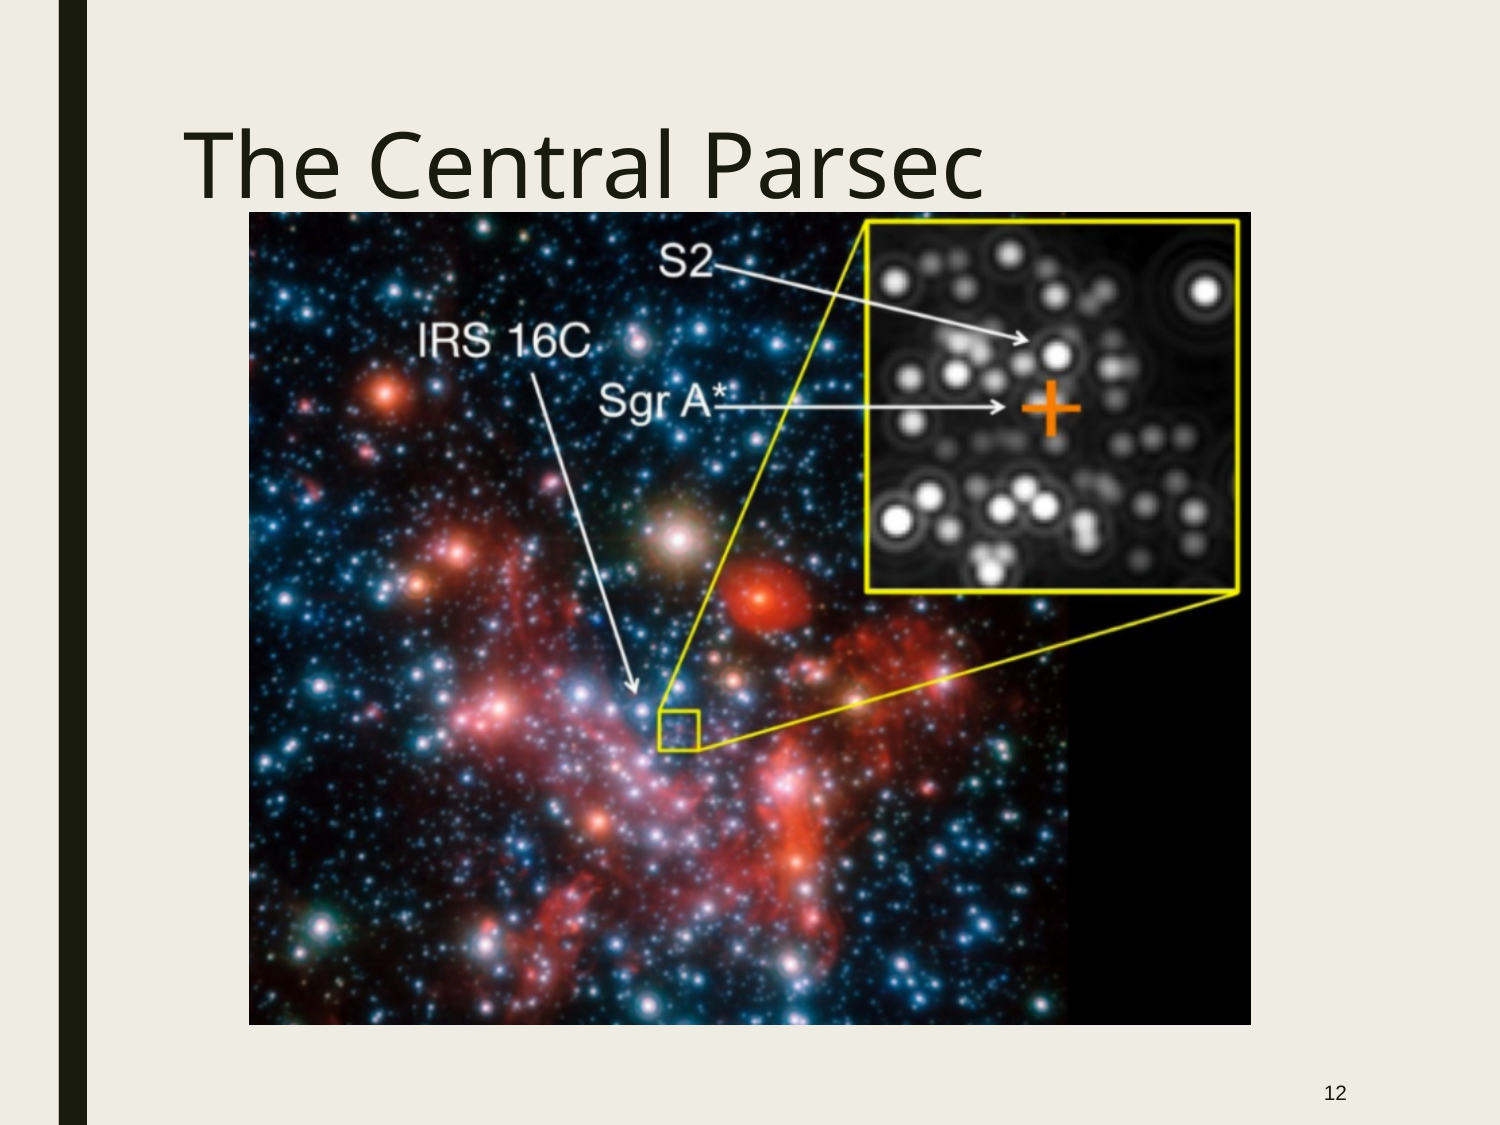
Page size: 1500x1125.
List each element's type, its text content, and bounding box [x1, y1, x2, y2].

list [249, 212, 1251, 1025]
slide_number 12 [1165, 1058, 1362, 1125]
title The Central Parsec [168, 112, 1351, 233]
